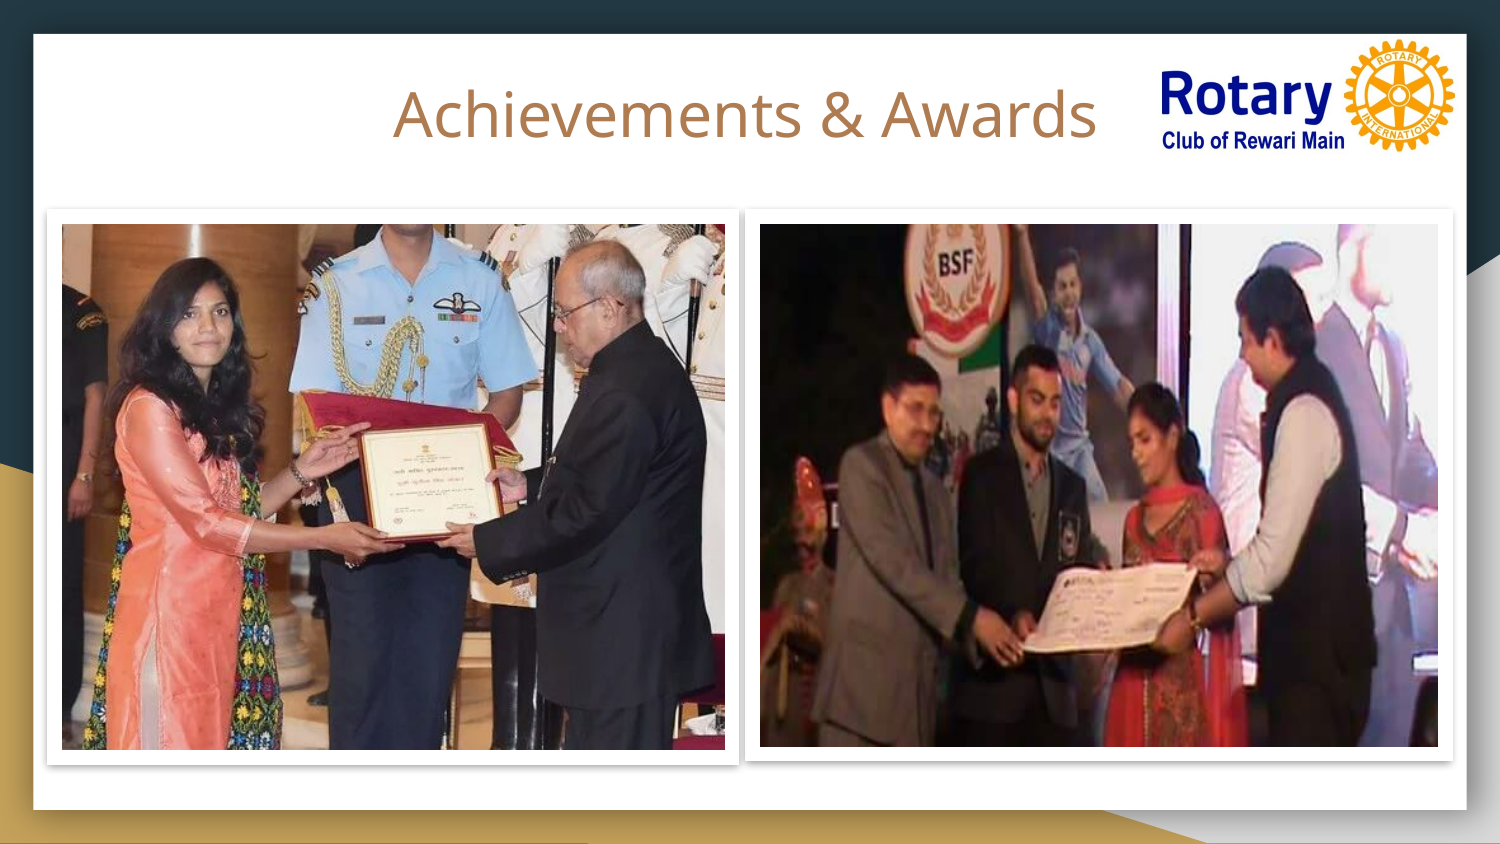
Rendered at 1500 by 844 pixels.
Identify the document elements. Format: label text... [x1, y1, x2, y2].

picture [61, 223, 726, 751]
picture [759, 223, 1439, 747]
title Achievements & Awards [134, 60, 1366, 209]
picture [1157, 33, 1458, 156]
